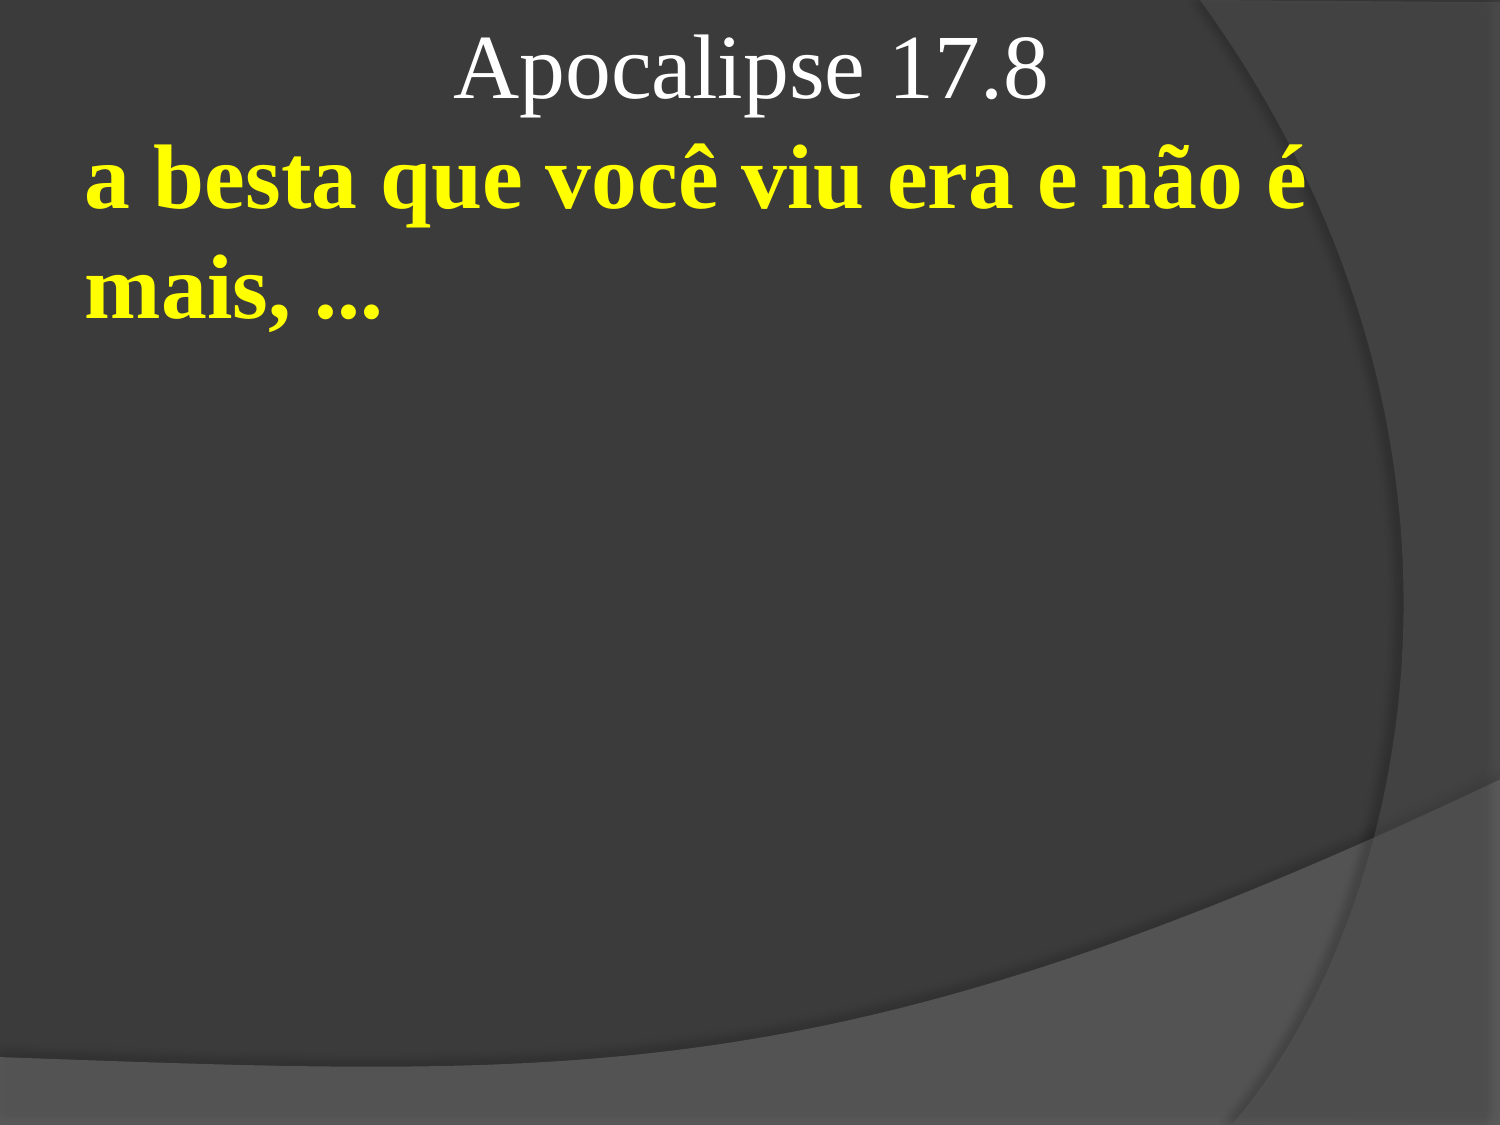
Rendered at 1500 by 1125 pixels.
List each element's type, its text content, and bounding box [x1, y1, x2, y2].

text_box Apocalipse 17.8 a besta que você viu era e não é mais, ... [70, 0, 1500, 455]
